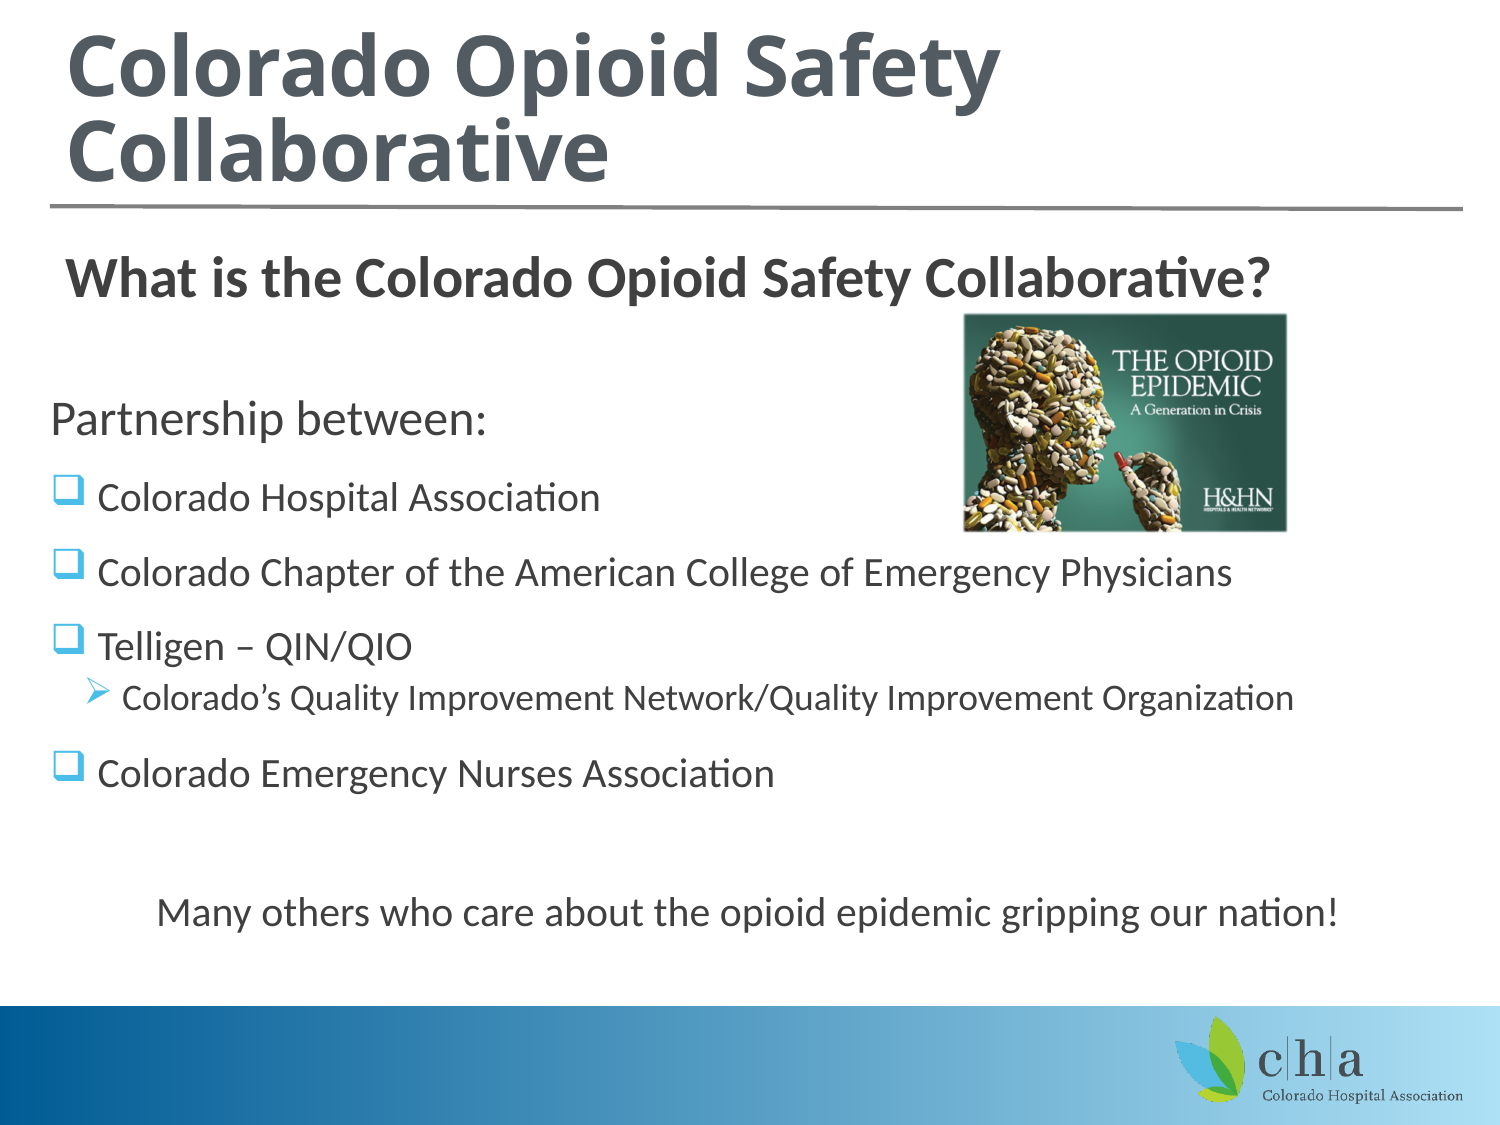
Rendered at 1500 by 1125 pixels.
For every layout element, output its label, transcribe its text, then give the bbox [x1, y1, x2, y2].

list What is the Colorado Opioid Safety Collaborative? Partnership between: Colorado Hospital Association Colorado Chapter of the American College of Emergency Physicians Telligen – QIN/QIO Colorado’s Quality Improvement Network/Quality Improvement Organization Colorado Emergency Nurses Association Many others who care about the opioid epidemic gripping our nation! [50, 239, 1437, 983]
title Colorado Opioid Safety Collaborative [50, 18, 1475, 207]
picture [961, 311, 1288, 534]
picture [1175, 1016, 1463, 1104]
